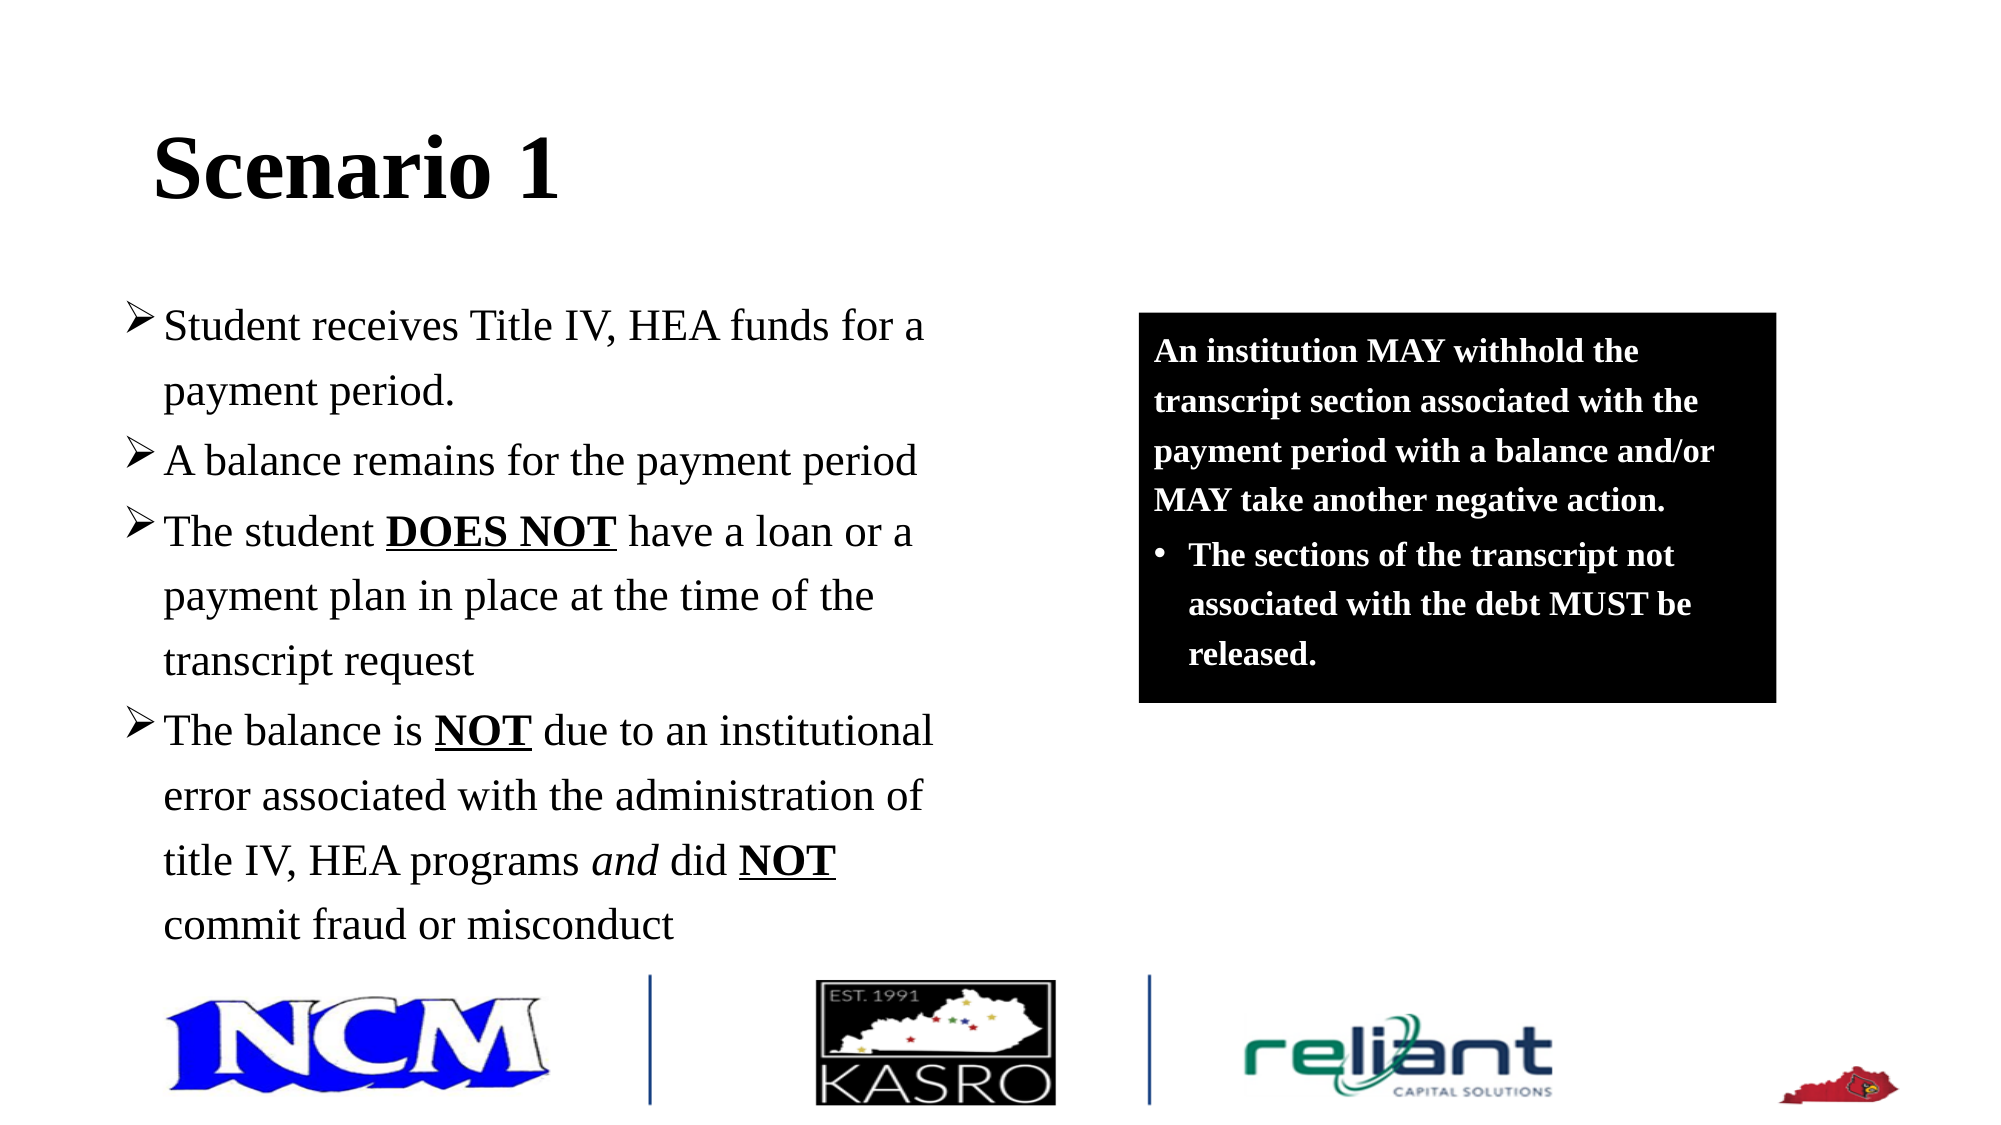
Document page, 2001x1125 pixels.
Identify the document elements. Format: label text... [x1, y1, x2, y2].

title Scenario 1 [137, 59, 1863, 278]
list Student receives Title IV, HEA funds for a payment period. A balance remains for the payment period The student DOES NOT have a loan or a payment plan in place at the time of the transcript request The balance is NOT due to an institutional error associated with the administration of title IV, HEA programs and did NOT commit fraud or misconduct [107, 277, 958, 992]
list An institution MAY withhold the transcript section associated with the payment period with a balance and/or MAY take another negative action. The sections of the transcript not associated with the debt MUST be released. [1138, 312, 1777, 703]
picture [131, 955, 1935, 1125]
